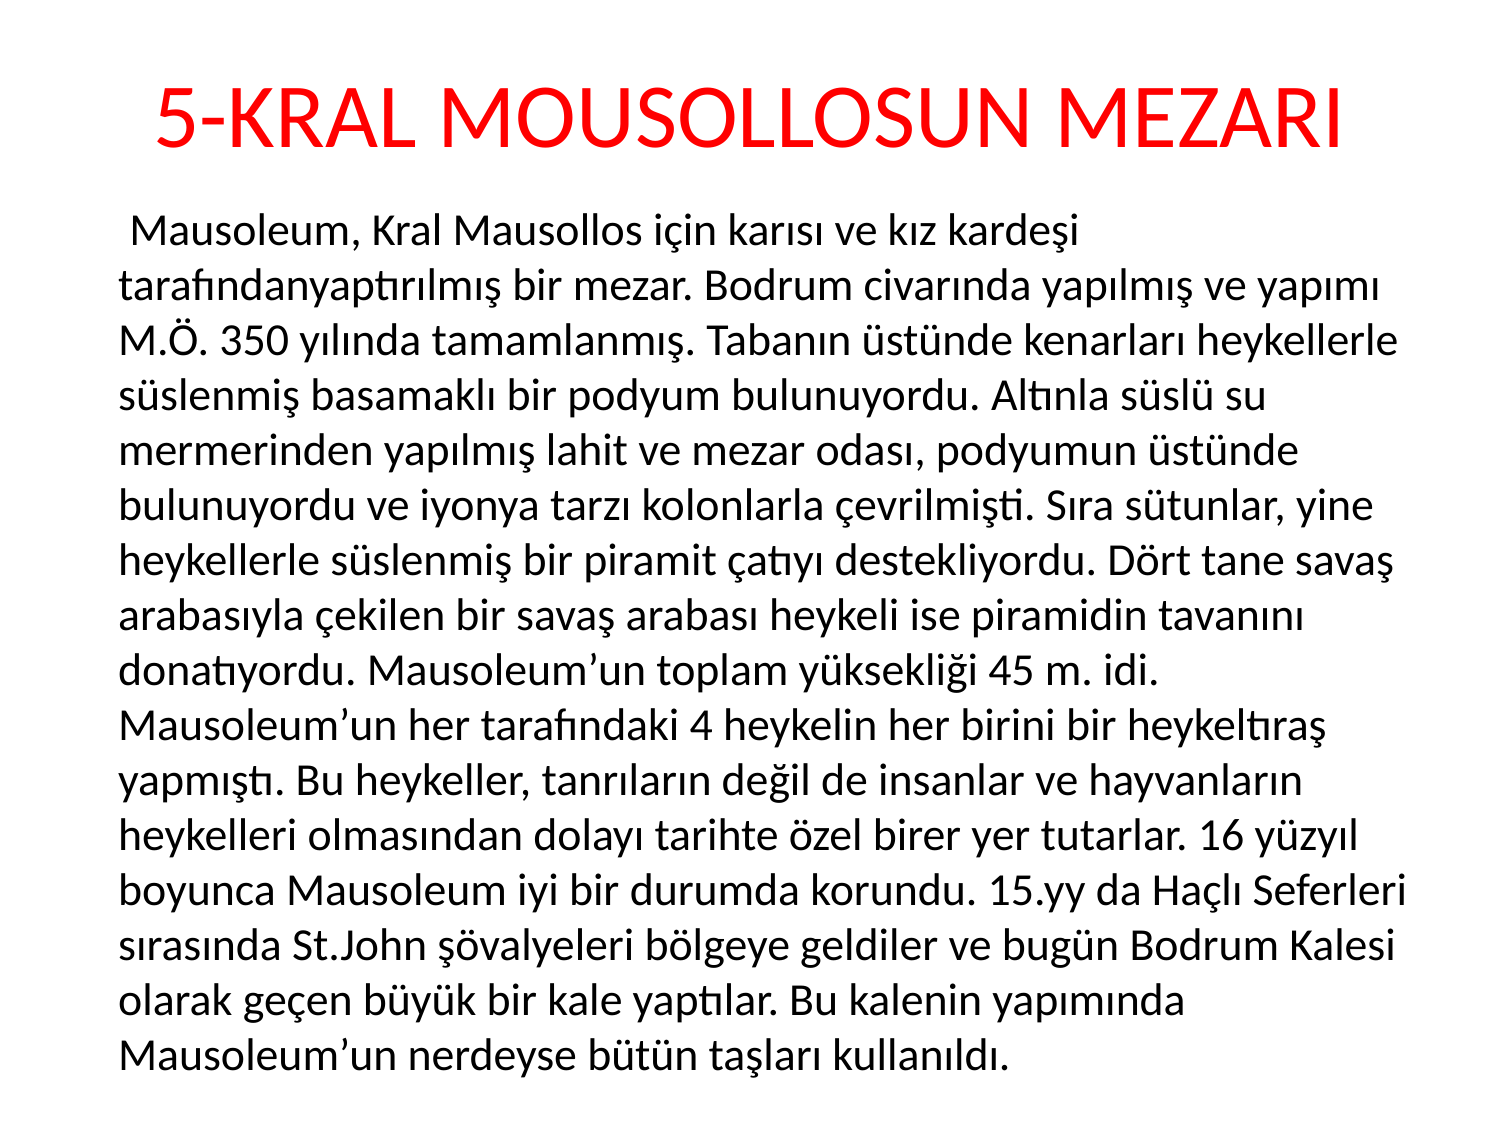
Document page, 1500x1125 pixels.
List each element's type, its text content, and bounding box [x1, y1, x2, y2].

title 5-KRAL MOUSOLLOSUN MEZARI [75, 45, 1425, 176]
footer [512, 1042, 988, 1103]
list Mausoleum, Kral Mausollos için karısı ve kız kardeşi tarafındanyaptırılmış bir mezar. Bodrum civarında yapılmış ve yapımı M.Ö. 350 yılında tamamlanmış. Tabanın üstünde kenarları heykellerle süslenmiş basamaklı bir podyum bulunuyordu. Altınla süslü su mermerinden yapılmış lahit ve mezar odası, podyumun üstünde bulunuyordu ve iyonya tarzı kolonlarla çevrilmişti. Sıra sütunlar, yine heykellerle süslenmiş bir piramit çatıyı destekliyordu. Dört tane savaş arabasıyla çekilen bir savaş arabası heykeli ise piramidin tavanını donatıyordu. Mausoleum’un toplam yüksekliği 45 m. idi. Mausoleum’un her tarafındaki 4 heykelin her birini bir heykeltıraş yapmıştı. Bu heykeller, tanrıların değil de insanlar ve hayvanların heykelleri olmasından dolayı tarihte özel birer yer tutarlar. 16 yüzyıl boyunca Mausoleum iyi bir durumda korundu. 15.yy da Haçlı Seferleri sırasında St.John şövalyeleri bölgeye geldiler ve bugün Bodrum Kalesi olarak geçen büyük bir kale yaptılar. Bu kalenin yapımında Mausoleum’un nerdeyse bütün taşları kullanıldı. [46, 187, 1442, 1090]
